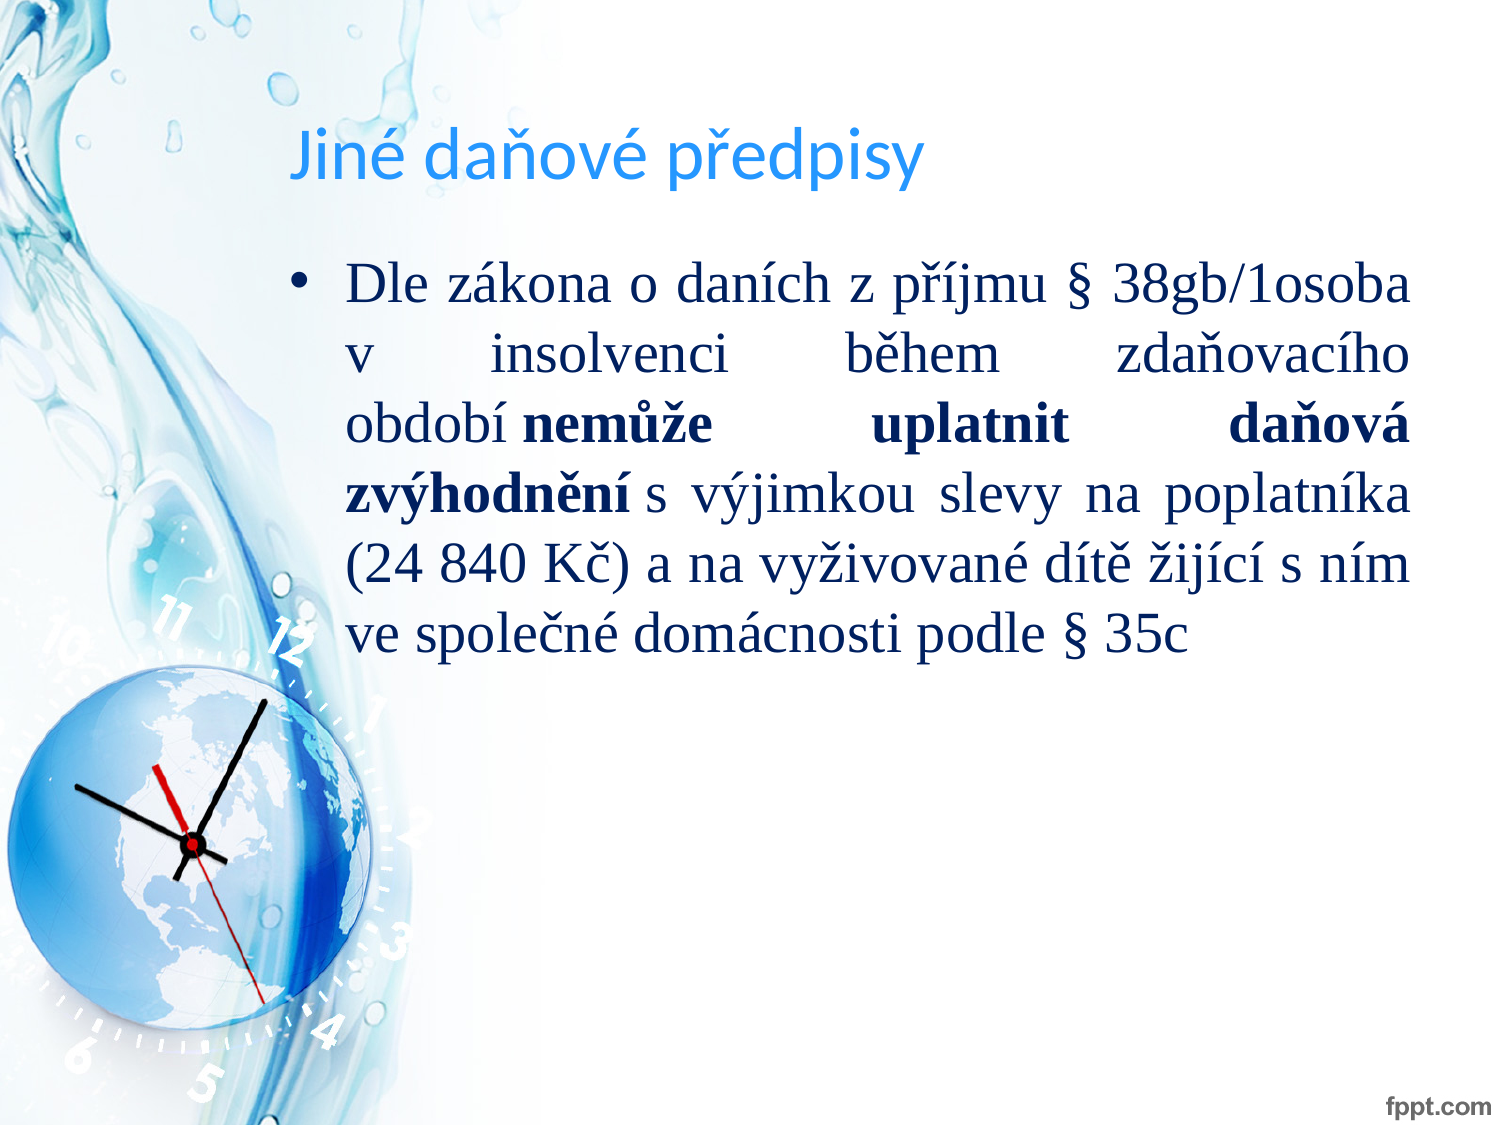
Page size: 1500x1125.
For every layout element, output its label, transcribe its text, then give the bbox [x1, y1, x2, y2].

list Dle zákona o daních z příjmu § 38gb/1osoba v insolvenci během zdaňovacího období nemůže uplatnit daňová zvýhodnění s výjimkou slevy na poplatníka (24 840 Kč) a na vyživované dítě žijící s ním ve společné domácnosti podle § 35c [274, 236, 1427, 939]
title Jiné daňové předpisy [274, 86, 1427, 212]
picture [0, 0, 1500, 1125]
